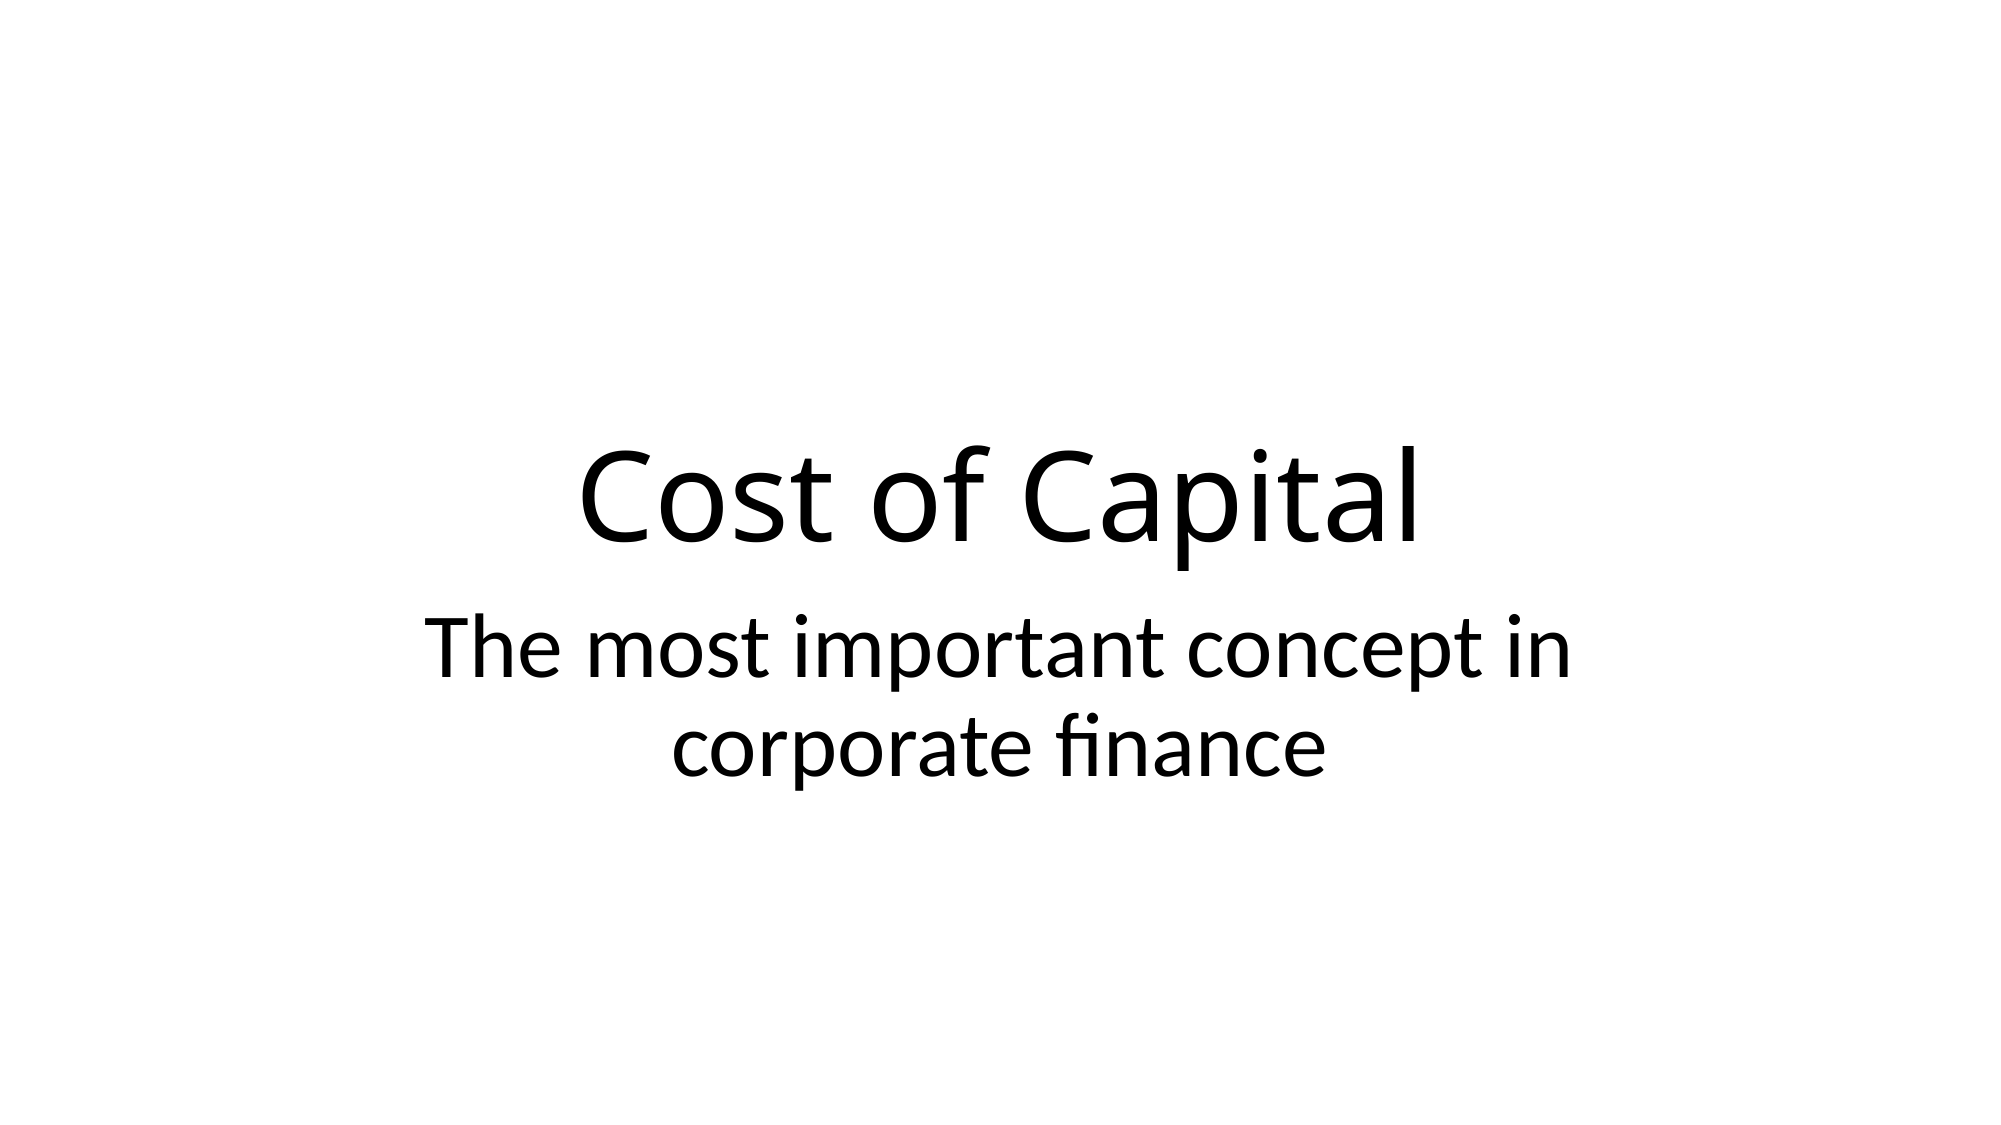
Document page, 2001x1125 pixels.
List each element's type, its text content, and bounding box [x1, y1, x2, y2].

subtitle The most important concept in corporate finance [249, 590, 1750, 863]
title Cost of Capital [249, 184, 1750, 576]
